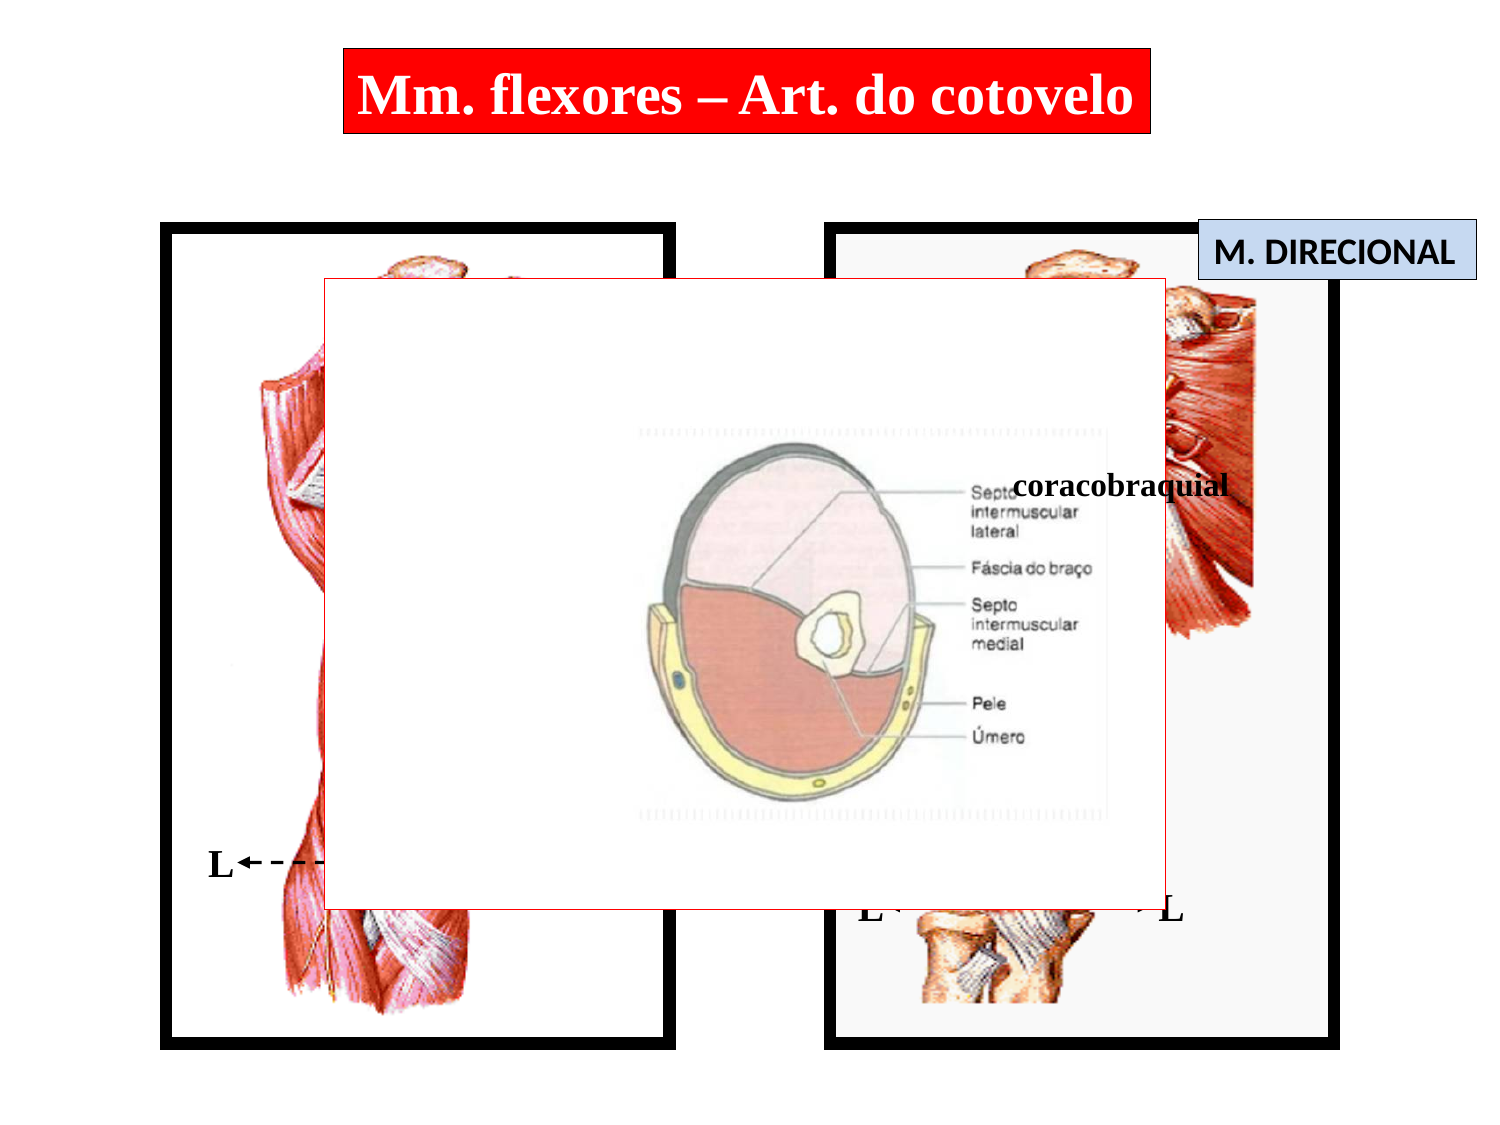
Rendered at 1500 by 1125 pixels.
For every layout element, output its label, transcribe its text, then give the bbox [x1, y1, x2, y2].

text_box Mm. flexores – Art. do cotovelo [343, 48, 1151, 134]
picture [324, 278, 1166, 910]
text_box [172, 234, 1328, 1038]
text_box M. DIRECIONAL [1198, 219, 1477, 280]
